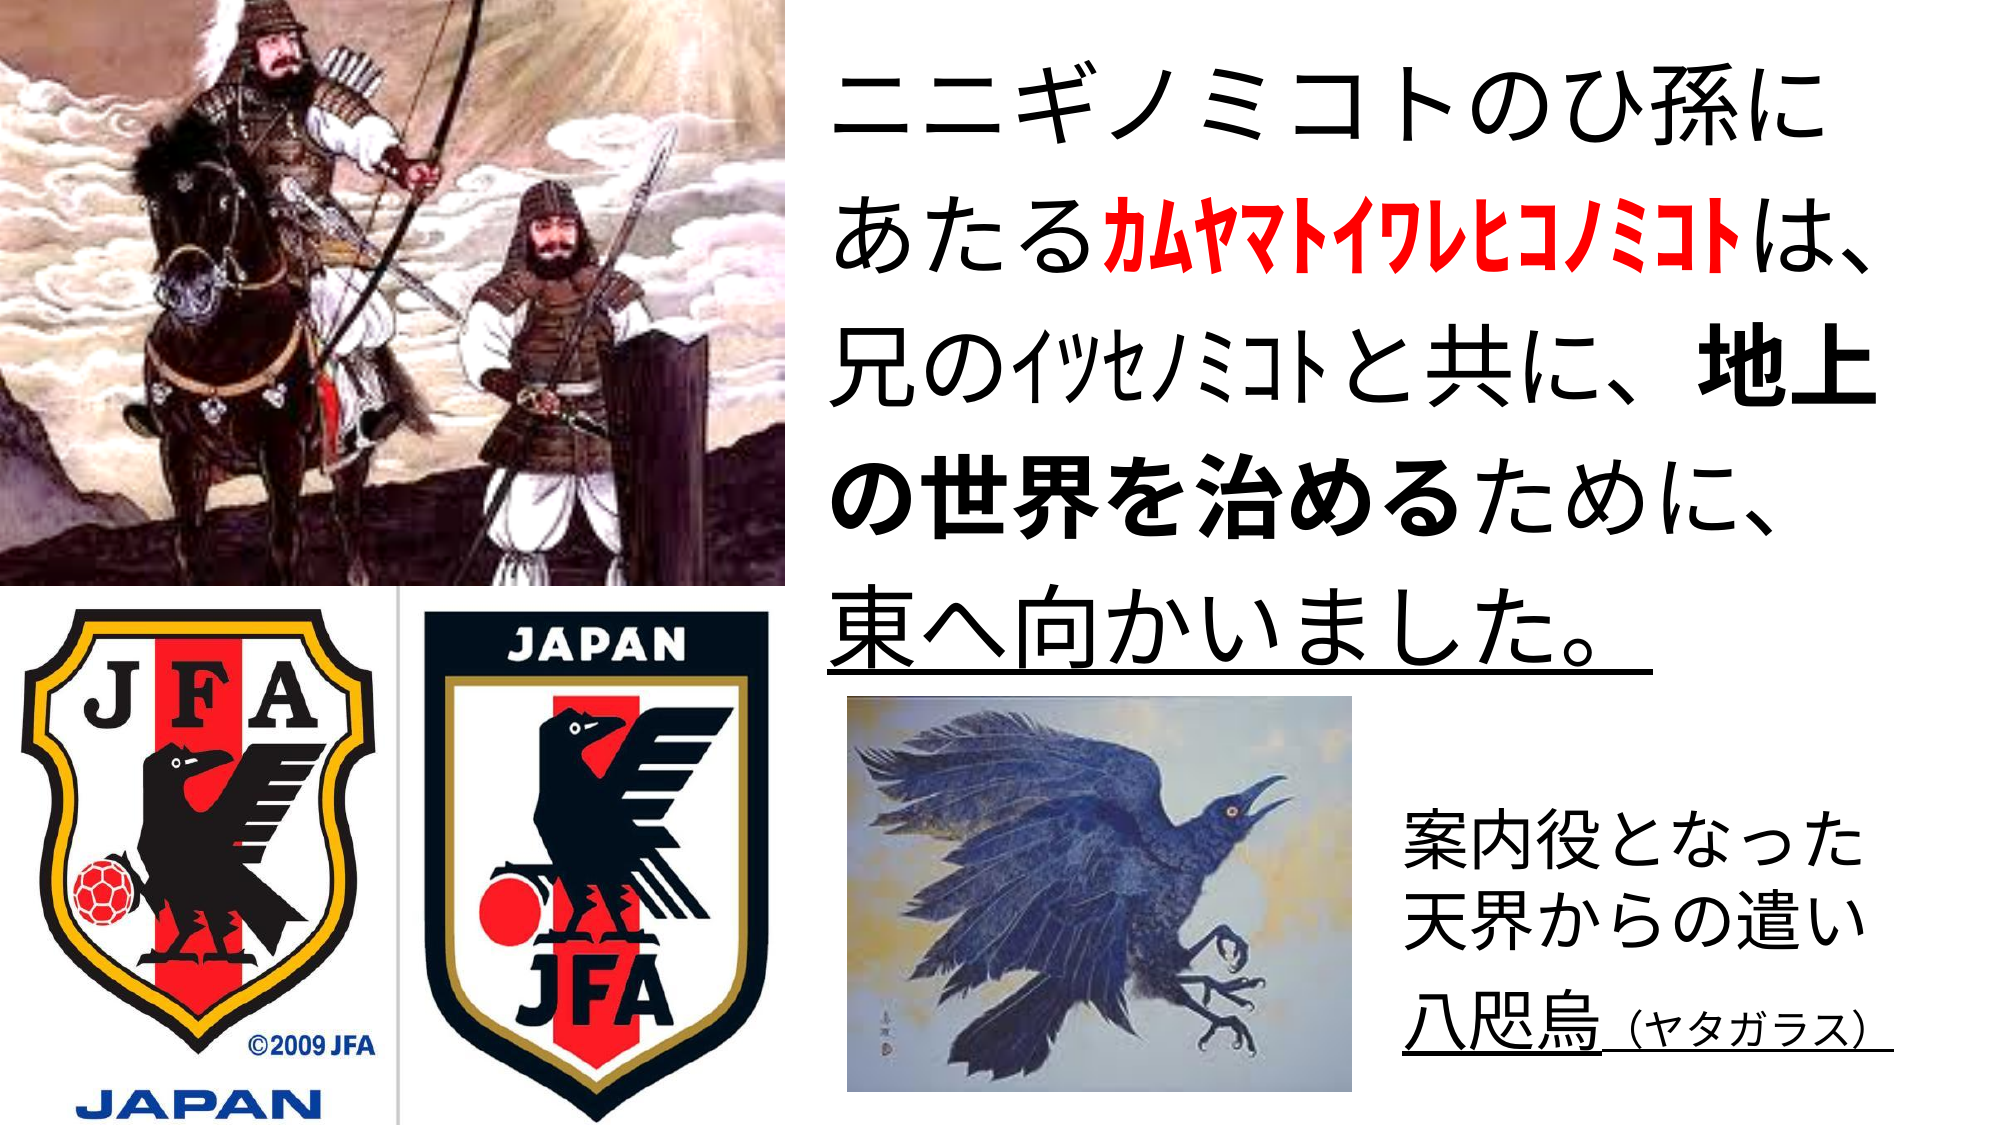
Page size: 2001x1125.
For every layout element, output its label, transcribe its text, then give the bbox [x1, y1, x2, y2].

text_box 案内役となった 天界からの遣い 八咫烏（ヤタガラス） [1387, 790, 1970, 1052]
text_box ニニギノミコトのひ孫に あたるｶﾑﾔﾏﾄｲﾜﾚﾋｺﾉﾐｺﾄは、 兄のｲﾂｾﾉﾐｺﾄと共に、地上 の世界を治めるために、 東へ向かいました。 [812, 39, 2000, 697]
picture [847, 696, 1352, 1092]
picture [0, 0, 795, 1125]
